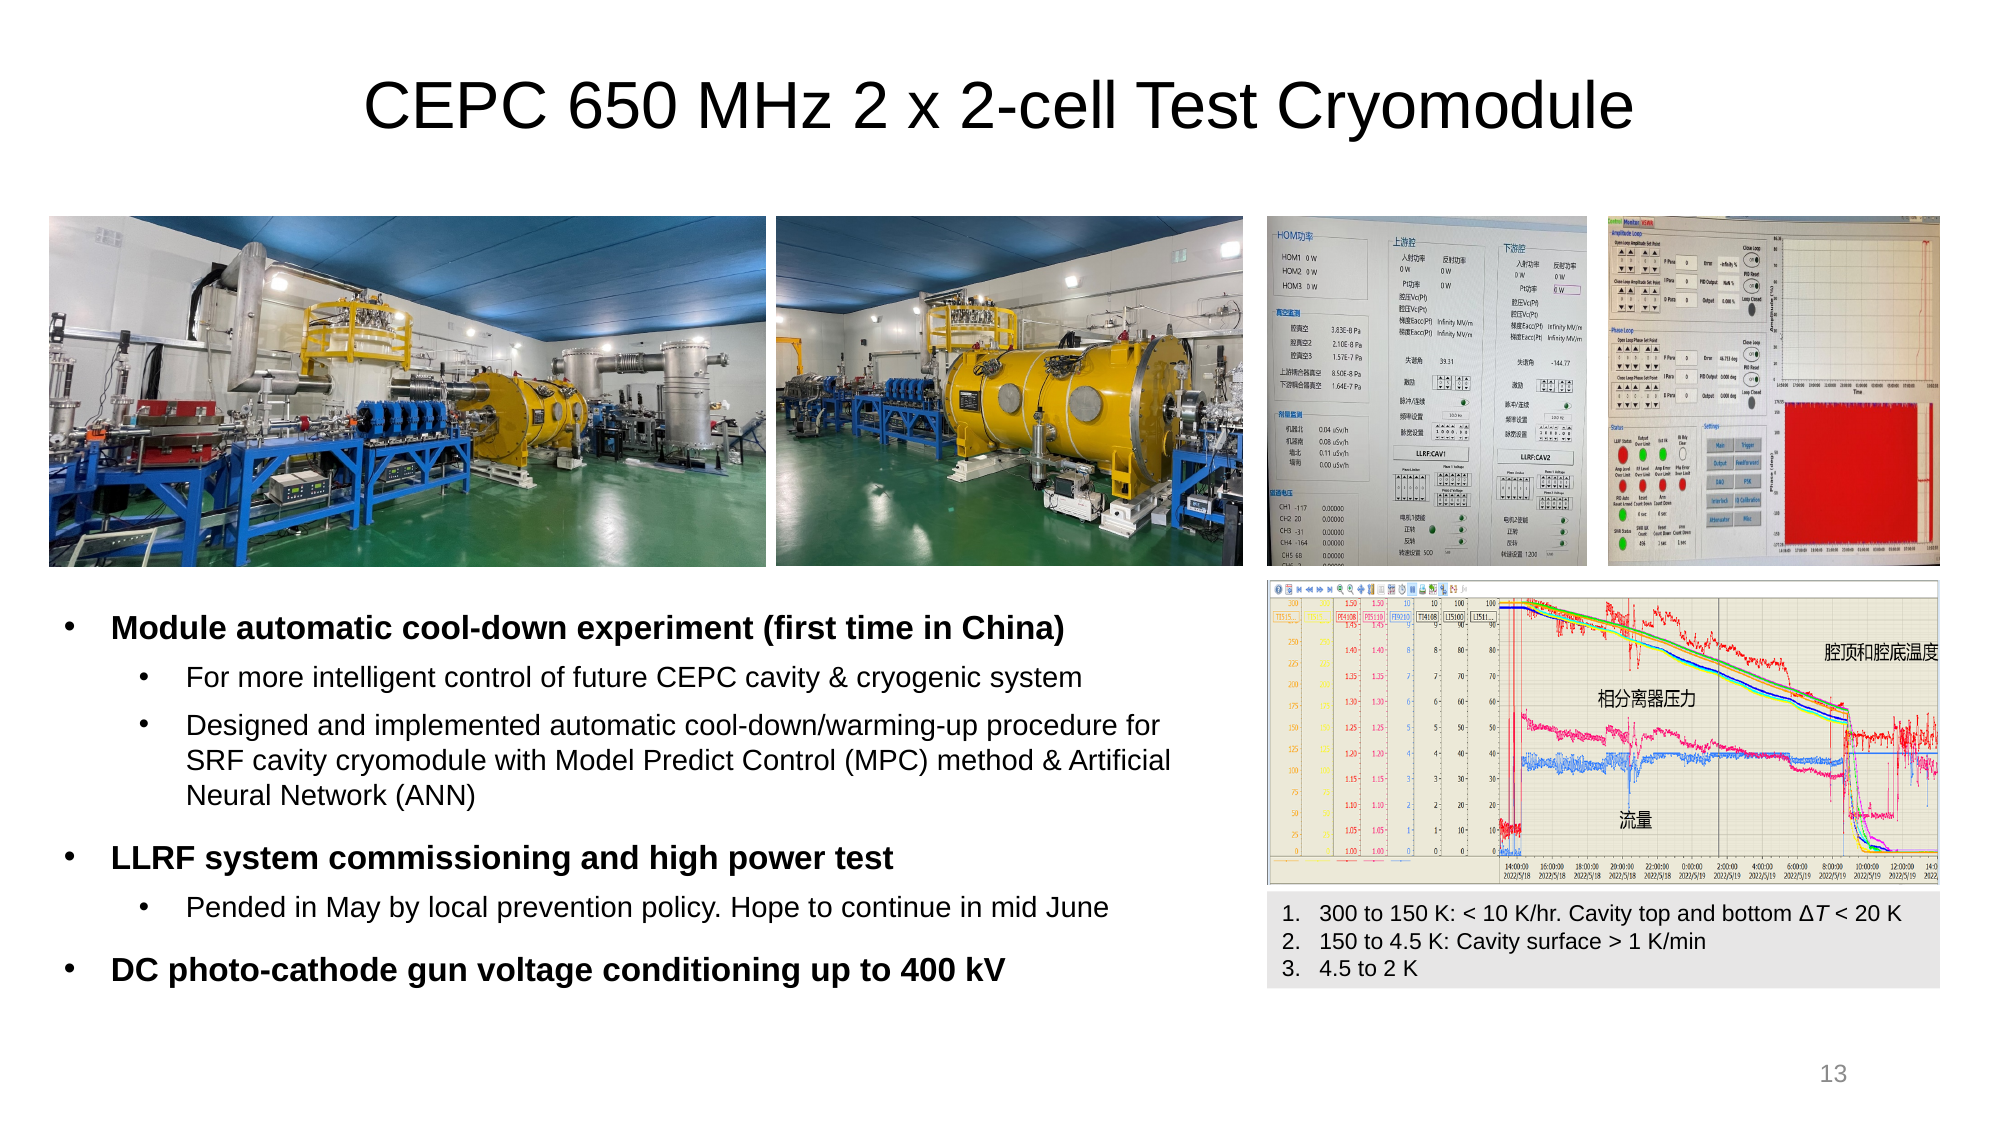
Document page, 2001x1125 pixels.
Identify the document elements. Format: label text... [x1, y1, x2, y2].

picture [1267, 216, 1588, 566]
title CEPC 650 MHz 2 x 2-cell Test Cryomodule [0, 46, 2000, 169]
picture [1266, 580, 1940, 885]
slide_number 13 [1412, 1042, 1863, 1103]
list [776, 216, 1243, 566]
text_box Module automatic cool-down experiment (first time in China) For more intelligent control of future CEPC cavity & cryogenic system Designed and implemented automatic cool-down/warming-up procedure for SRF cavity cryomodule with Model Predict Control (MPC) method & Artificial Neural Network (ANN) LLRF system commissioning and high power test Pended in May by local prevention policy. Hope to continue in mid June DC photo-cathode gun voltage conditioning up to 400 kV [49, 598, 1231, 996]
picture [49, 216, 766, 567]
text_box 300 to 150 K: < 10 K/hr. Cavity top and bottom ΔT < 20 K 150 to 4.5 K: Cavity surface > 1 K/min 4.5 to 2 K [1266, 891, 1940, 989]
picture [1608, 216, 1940, 566]
